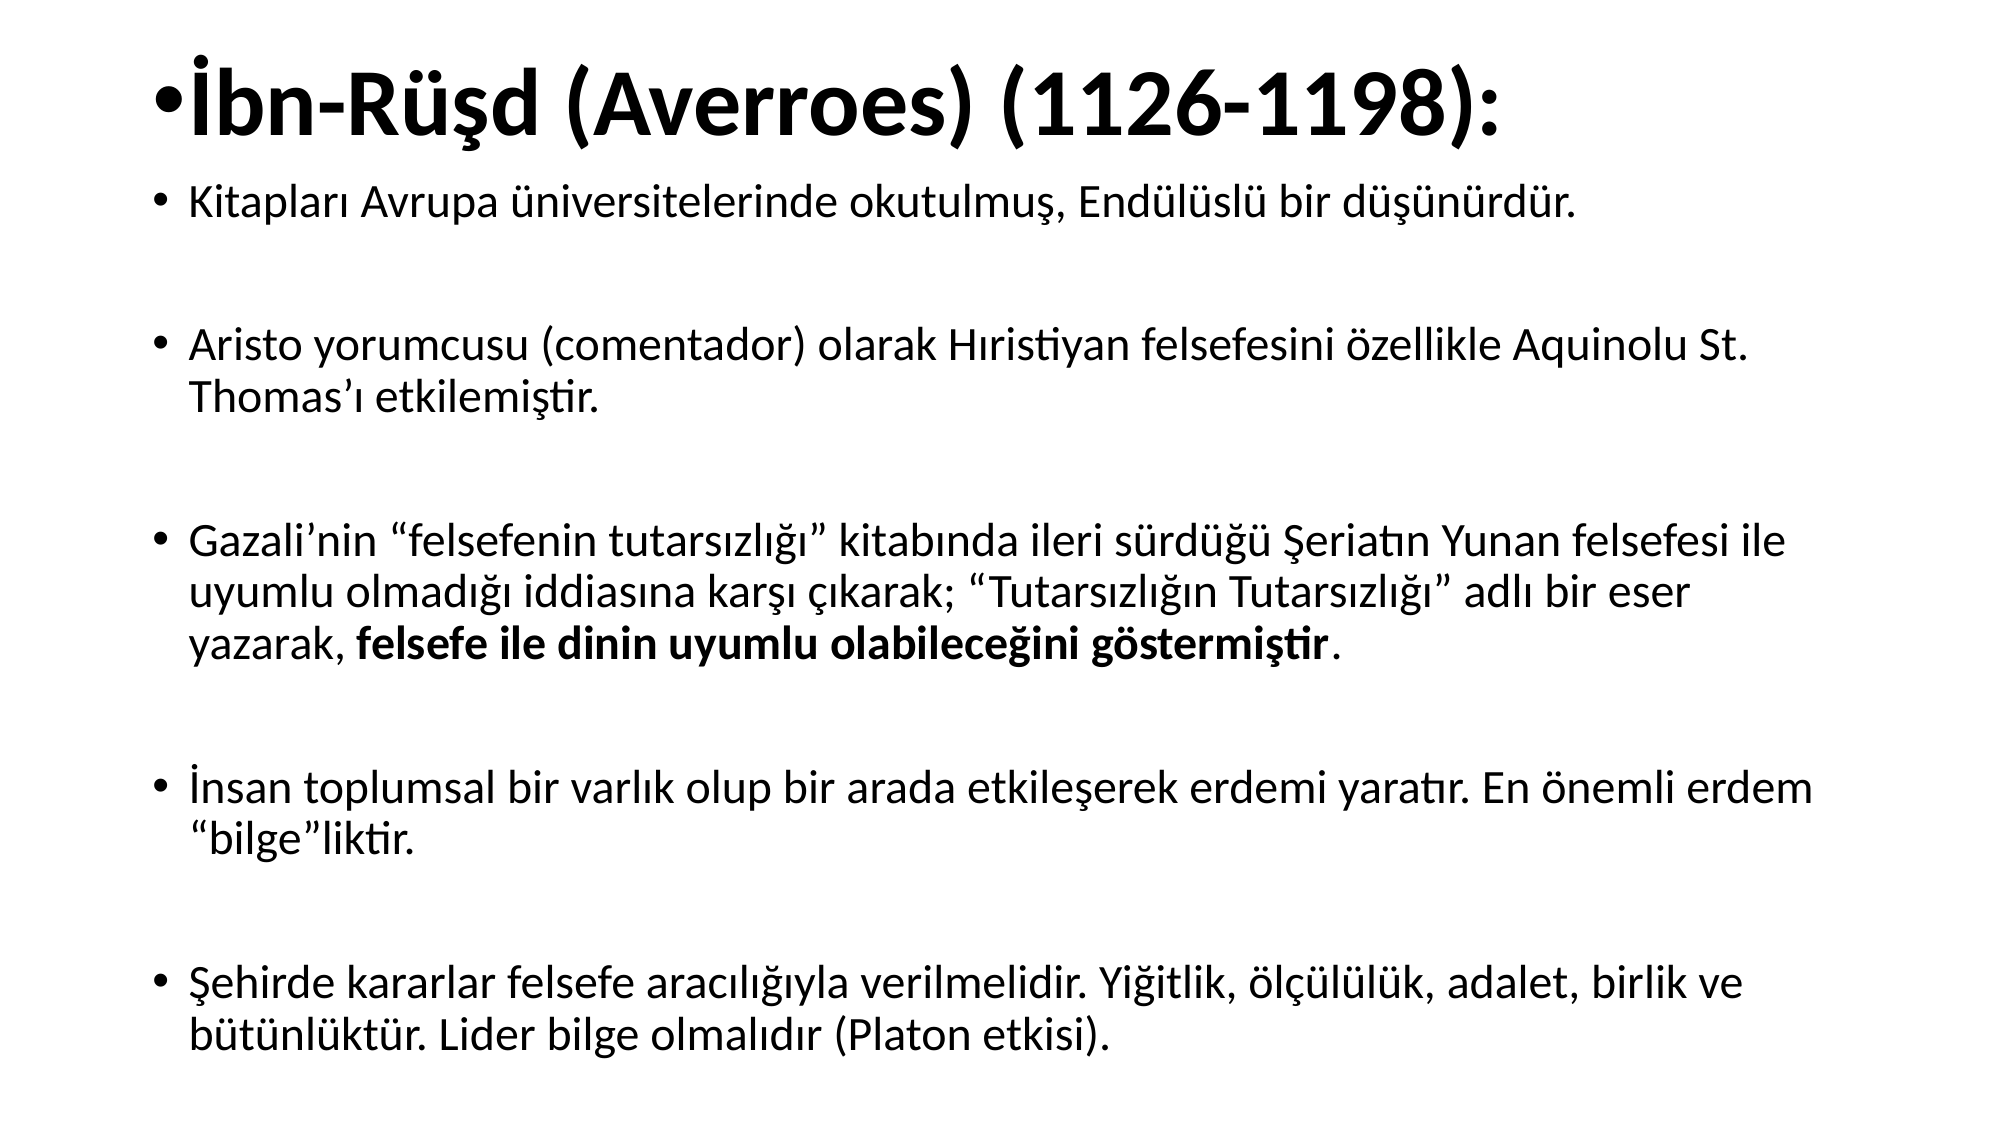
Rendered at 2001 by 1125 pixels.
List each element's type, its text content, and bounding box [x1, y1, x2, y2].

list İbn-Rüşd (Averroes) (1126-1198): Kitapları Avrupa üniversitelerinde okutulmuş, Endülüslü bir düşünürdür. Aristo yorumcusu (comentador) olarak Hıristiyan felsefesini özellikle Aquinolu St. Thomas’ı etkilemiştir. Gazali’nin “felsefenin tutarsızlığı” kitabında ileri sürdüğü Şeriatın Yunan felsefesi ile uyumlu olmadığı iddiasına karşı çıkarak; “Tutarsızlığın Tutarsızlığı” adlı bir eser yazarak, felsefe ile dinin uyumlu olabileceğini göstermiştir. İnsan toplumsal bir varlık olup bir arada etkileşerek erdemi yaratır. En önemli erdem “bilge”liktir. Şehirde kararlar felsefe aracılığıyla verilmelidir. Yiğitlik, ölçülülük, adalet, birlik ve bütünlüktür. Lider bilge olmalıdır (Platon etkisi). [137, 44, 1863, 1072]
